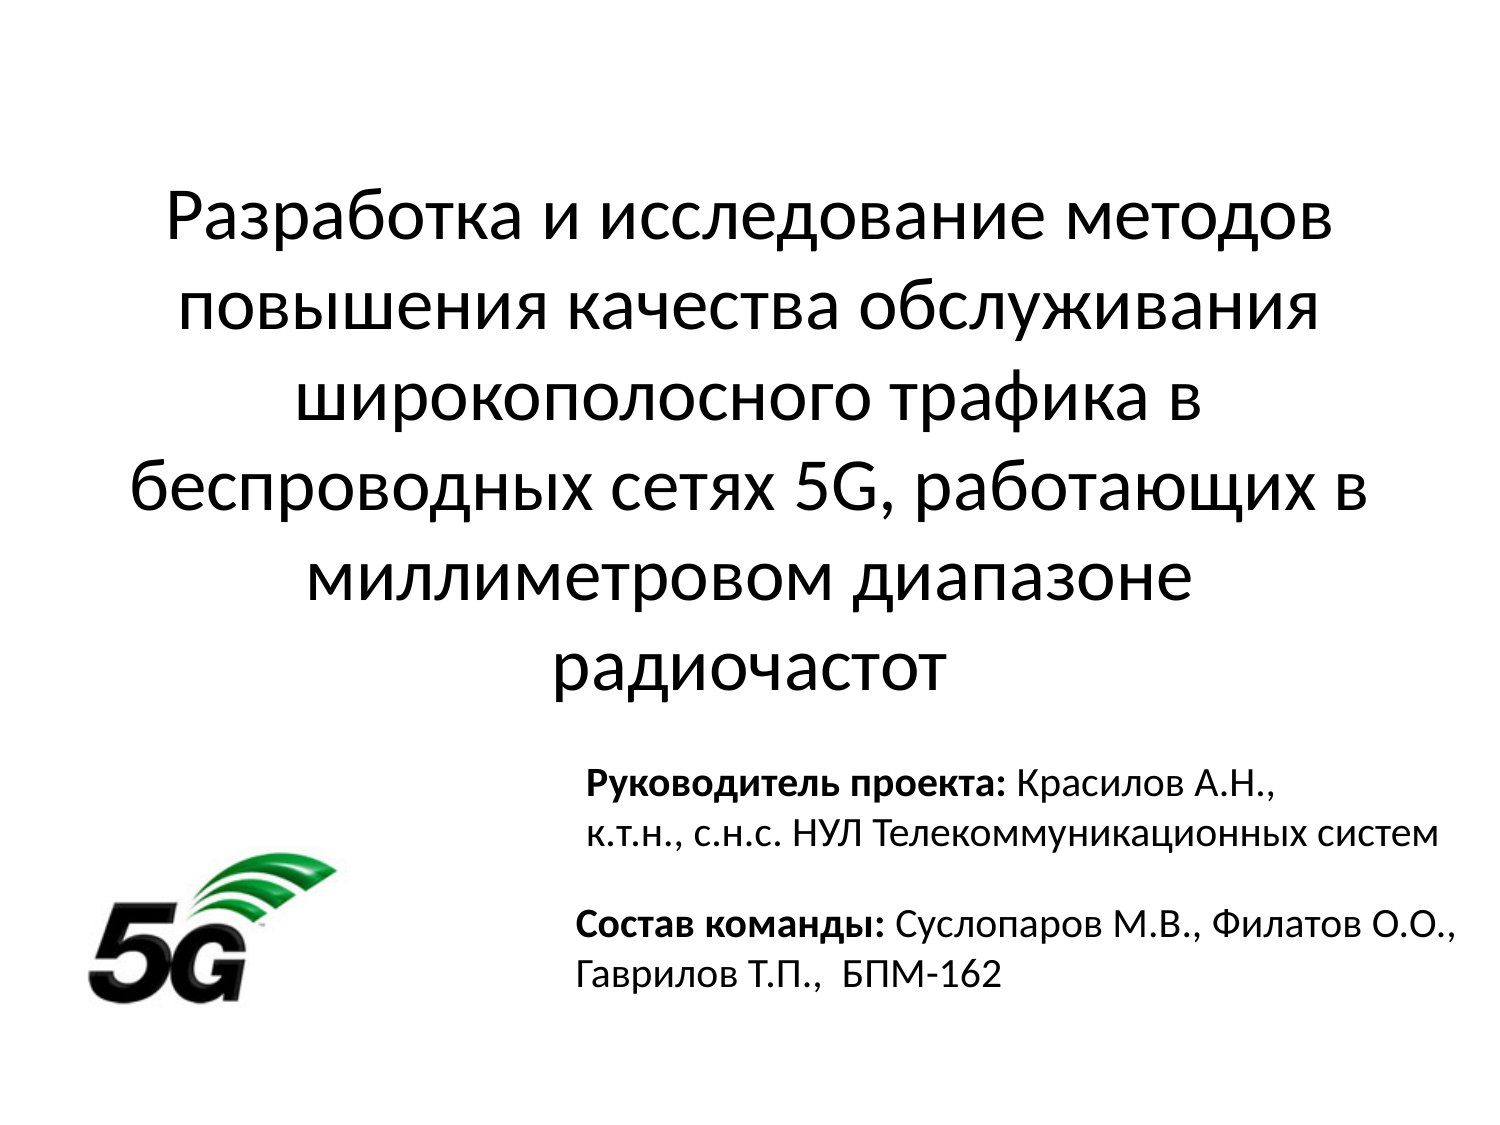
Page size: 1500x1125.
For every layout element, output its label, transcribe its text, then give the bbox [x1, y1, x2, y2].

picture [76, 833, 347, 1022]
text_box Руководитель проекта: Красилов А.Н., к.т.н., с.н.с. НУЛ Телекоммуникационных систем [571, 746, 1500, 962]
text_box Состав команды: Суслопаров М.В., Филатов О.О., Гаврилов Т.П., БПМ-162 [561, 888, 1476, 1104]
title Разработка и исследование методов повышения качества обслуживания широкополосного трафика в беспроводных сетях 5G, работающих в миллиметровом диапазоне радиочастот [112, 314, 1388, 556]
